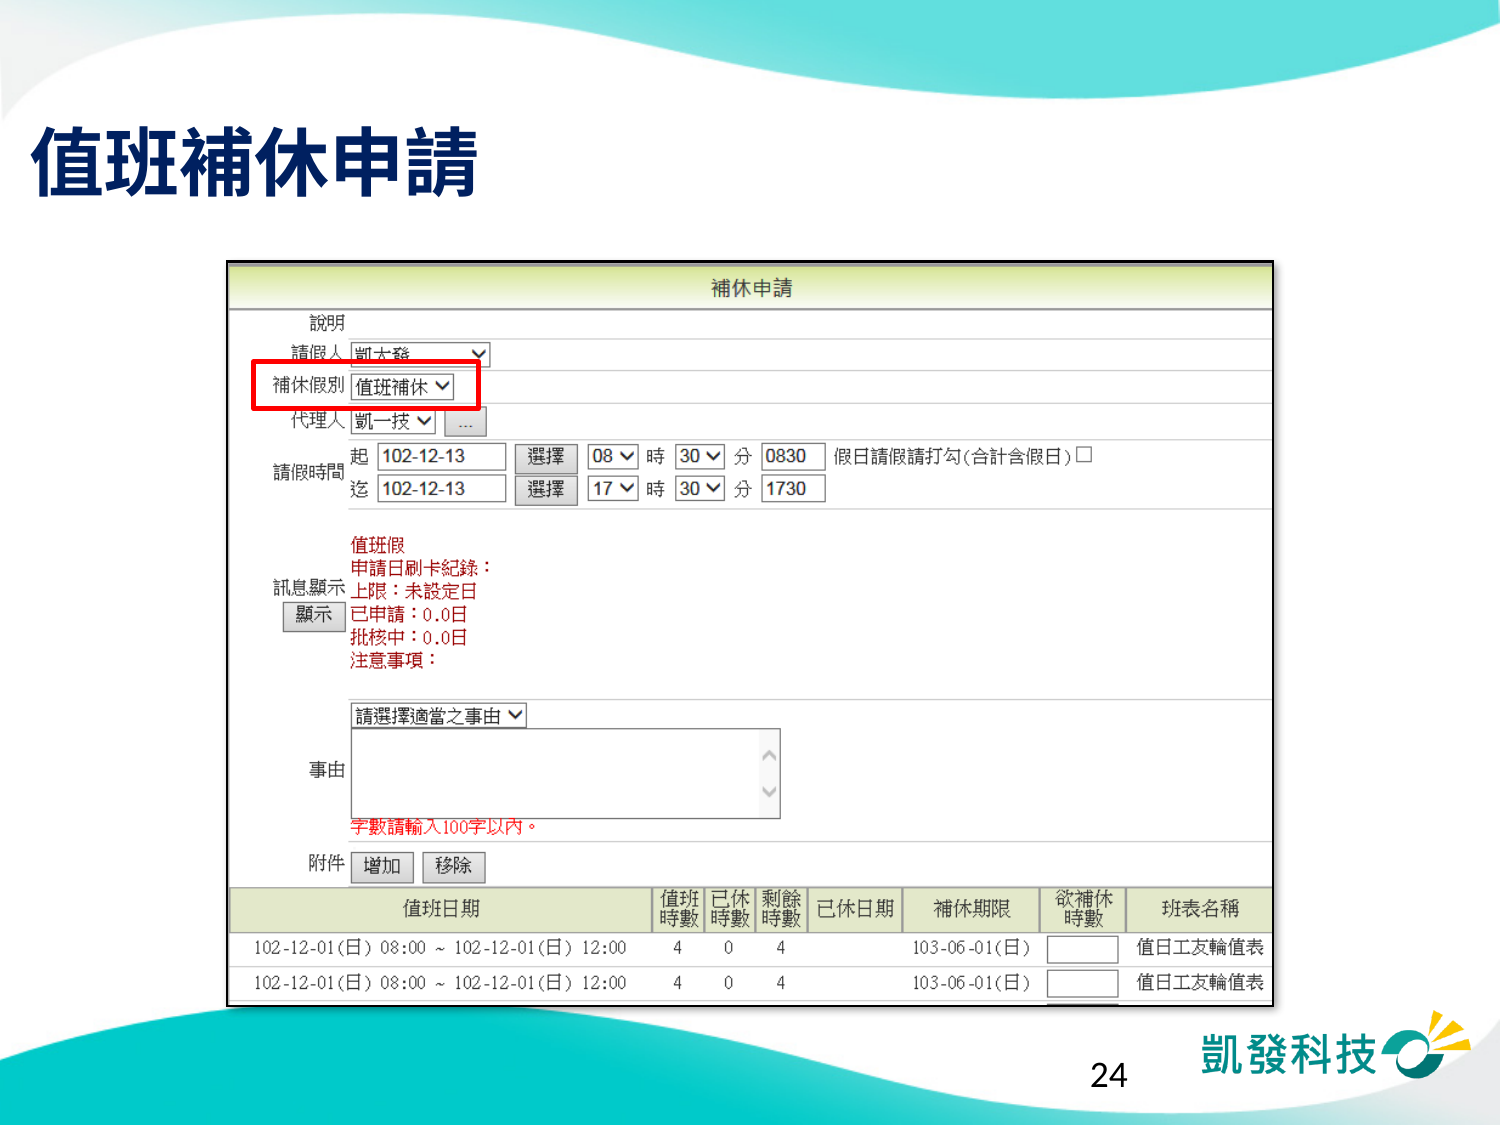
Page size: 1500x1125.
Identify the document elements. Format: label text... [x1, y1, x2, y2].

title 值班補休申請 [14, 101, 1365, 220]
picture [0, 0, 1500, 1125]
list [227, 262, 1273, 1006]
slide_number 24 [1074, 1042, 1425, 1103]
